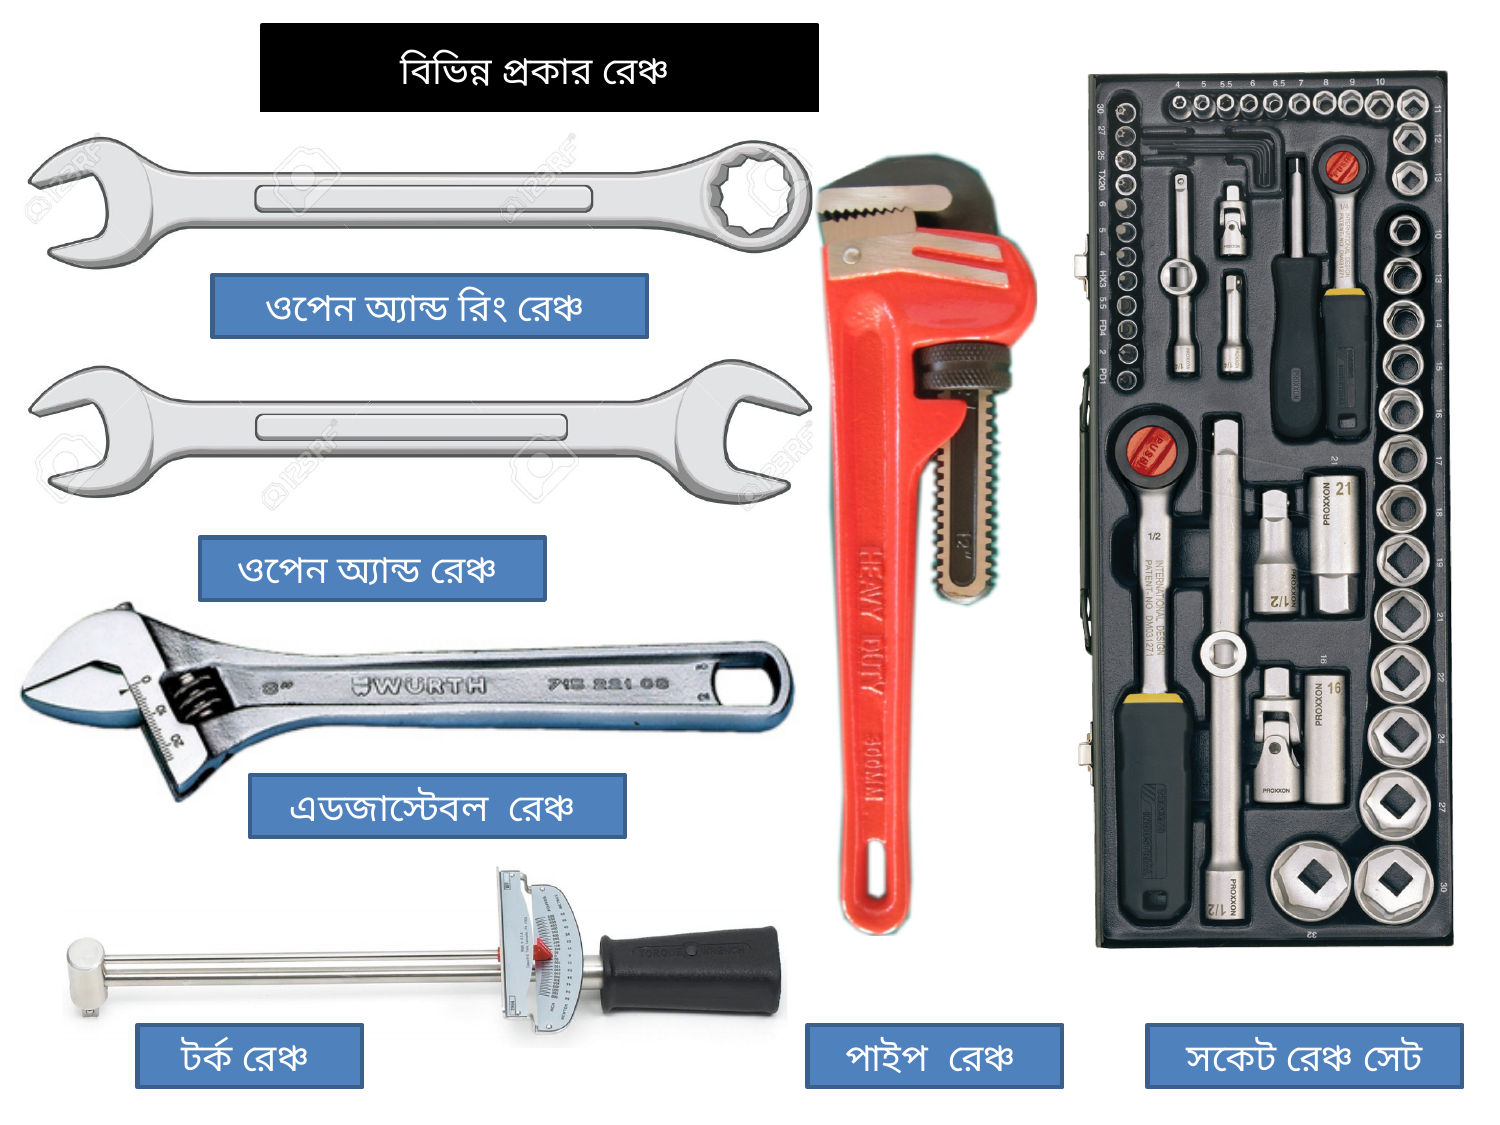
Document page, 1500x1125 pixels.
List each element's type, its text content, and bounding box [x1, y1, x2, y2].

text_box ওপেন অ্যান্ড রেঞ্চ [198, 537, 526, 588]
text_box সকেট রেঞ্চ সেট [1145, 1023, 1464, 1089]
text_box বিভিন্ন প্রকার রেঞ্চ [260, 23, 819, 110]
text_box পাইপ রেঞ্চ [805, 1023, 1064, 1089]
text_box এডজাস্টেবল রেঞ্চ [248, 812, 627, 839]
picture [62, 849, 788, 1048]
picture [0, 71, 1500, 950]
text_box টর্ক রেঞ্চ [135, 1056, 364, 1089]
text_box ওপেন অ্যান্ড রিং রেঞ্চ [210, 285, 649, 335]
